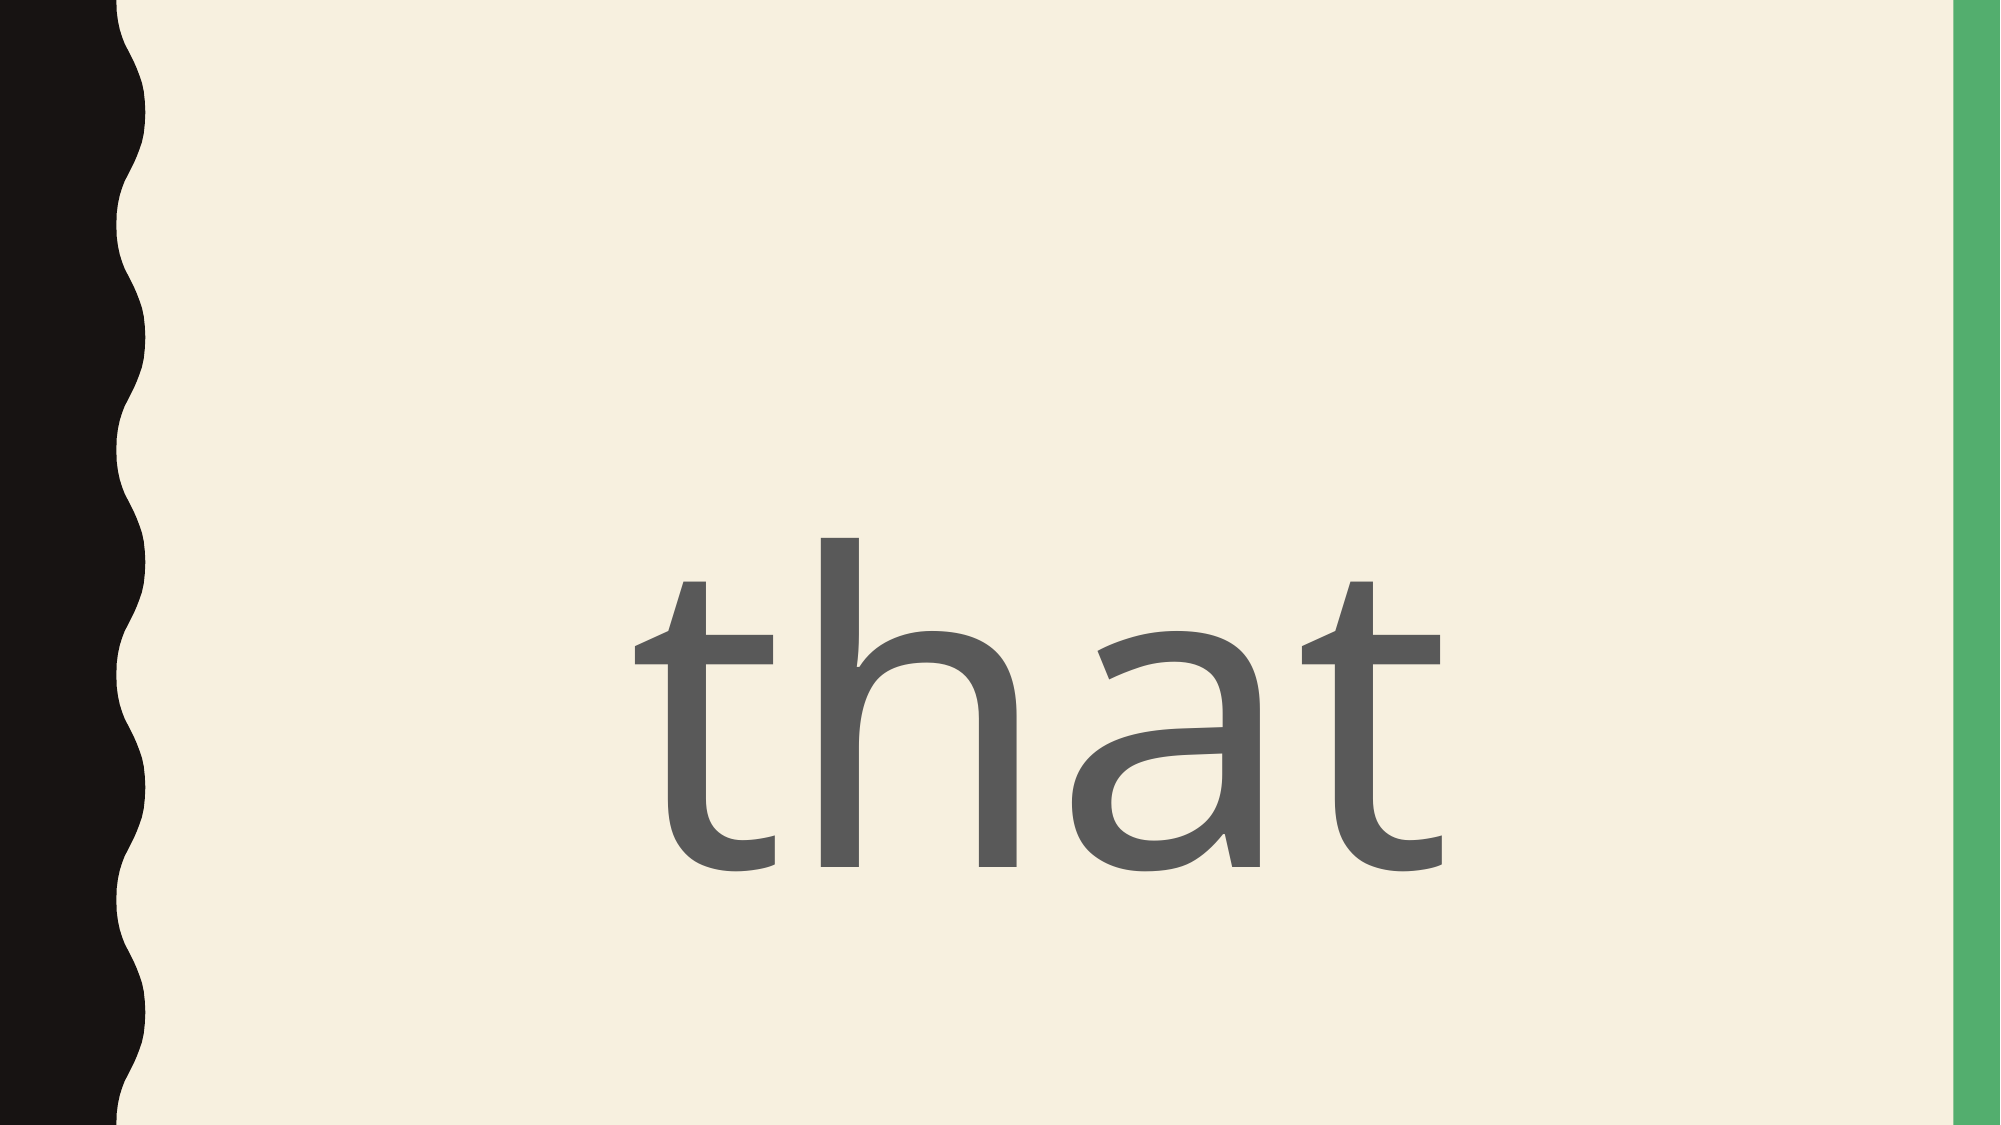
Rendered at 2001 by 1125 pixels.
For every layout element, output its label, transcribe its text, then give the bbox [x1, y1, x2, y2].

list that [205, 375, 1875, 965]
